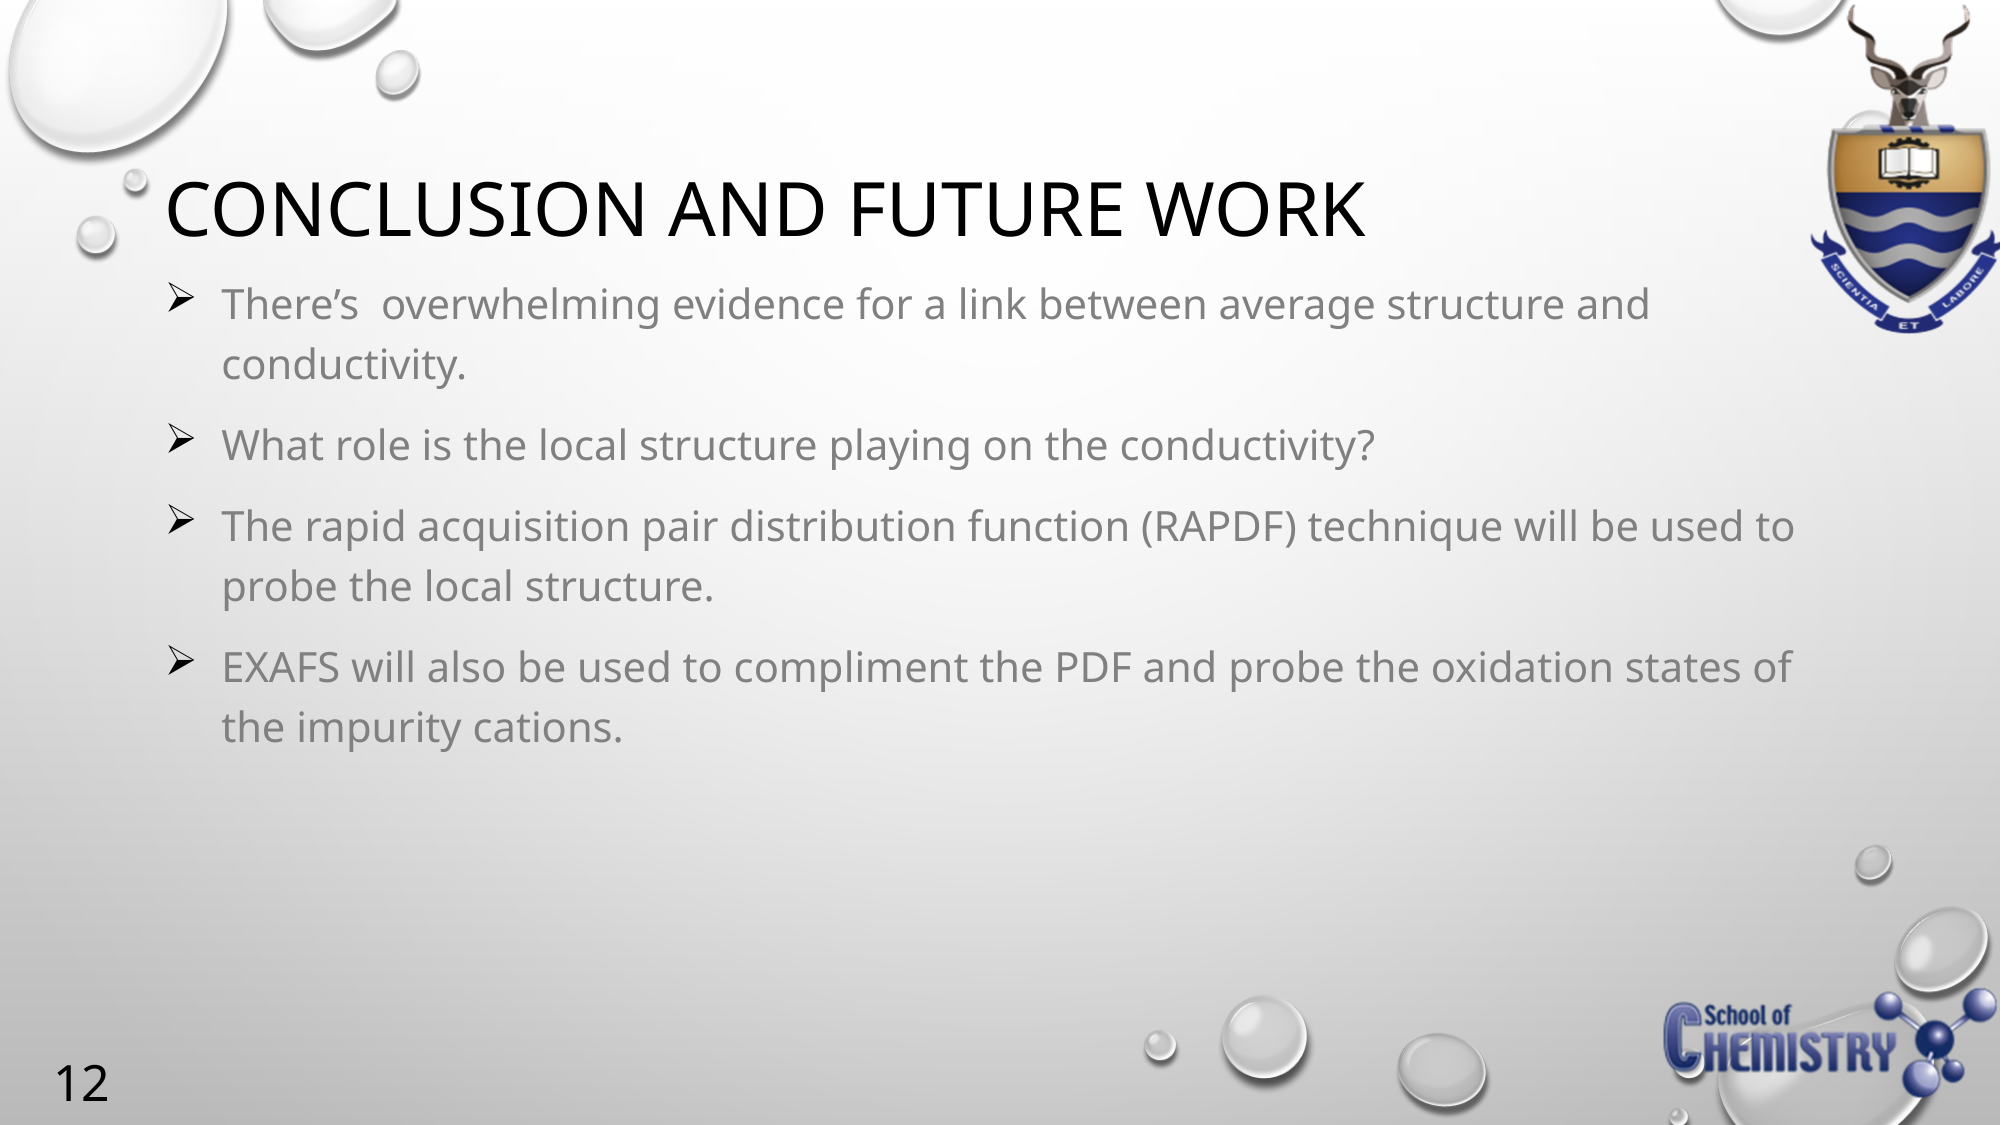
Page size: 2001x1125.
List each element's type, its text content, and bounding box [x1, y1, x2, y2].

title Conclusion and Future work [149, 135, 1786, 260]
list There’s overwhelming evidence for a link between average structure and conductivity. What role is the local structure playing on the conductivity? The rapid acquisition pair distribution function (RAPDF) technique will be used to probe the local structure. EXAFS will also be used to compliment the PDF and probe the oxidation states of the impurity cations. [149, 260, 1848, 1086]
slide_number 12 [0, 1055, 126, 1116]
picture [0, 0, 2000, 1125]
